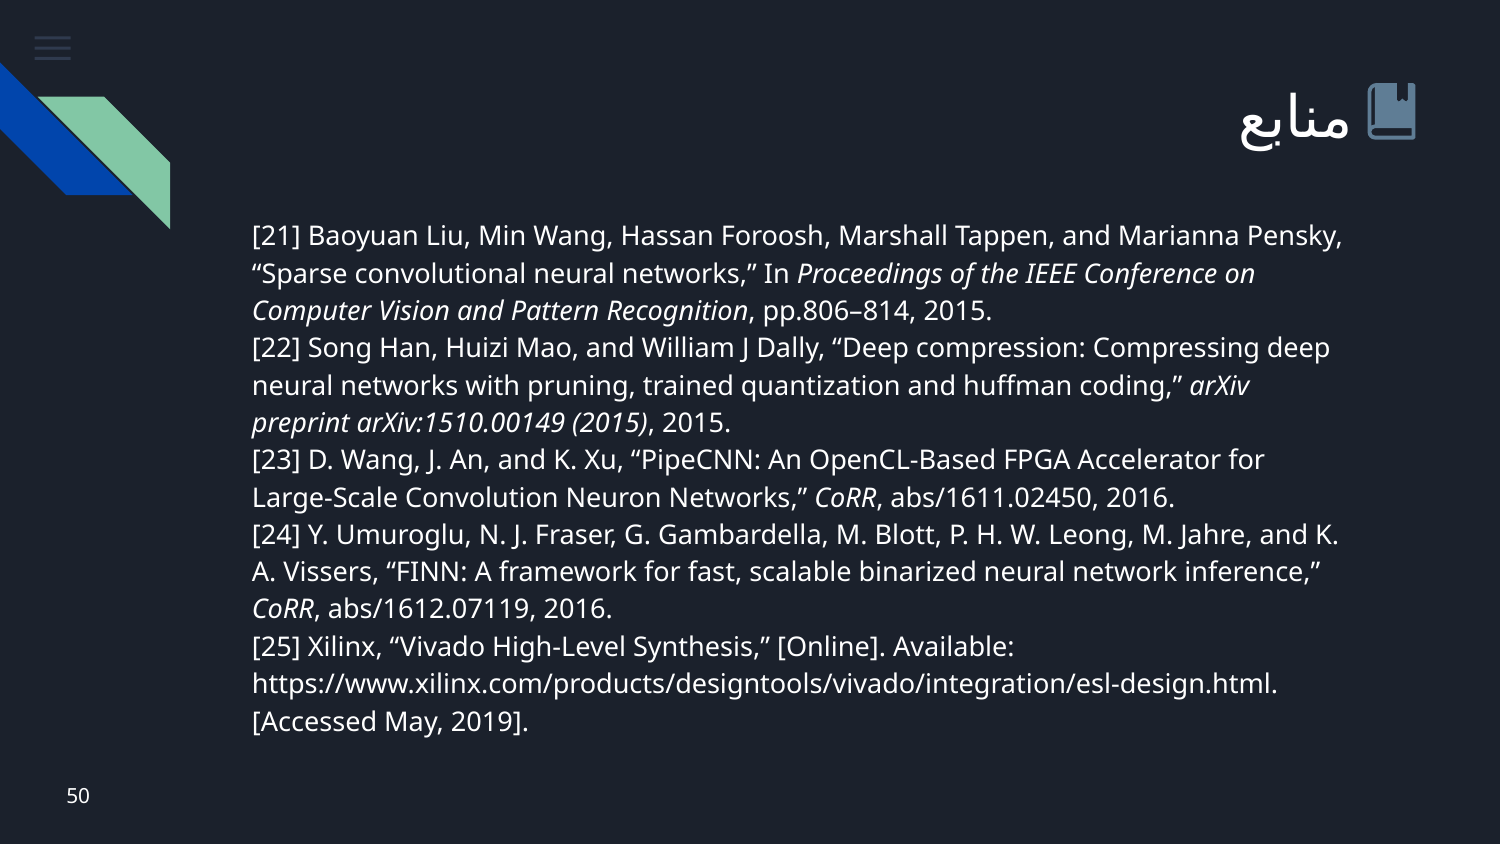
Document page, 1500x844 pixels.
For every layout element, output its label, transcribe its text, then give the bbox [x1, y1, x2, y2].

title منابع [212, 64, 1368, 198]
list [21] Baoyuan Liu, Min Wang, Hassan Foroosh, Marshall Tappen, and Marianna Pensky, “Sparse convolutional neural networks,” In Proceedings of the IEEE Conference on Computer Vision and Pattern Recognition, pp.806–814, 2015. [22] Song Han, Huizi Mao, and William J Dally, “Deep compression: Compressing deep neural networks with pruning, trained quantization and huffman coding,” arXiv preprint arXiv:1510.00149 (2015), 2015. [23] D. Wang, J. An, and K. Xu, “PipeCNN: An OpenCL-Based FPGA Accelerator for Large-Scale Convolution Neuron Networks,” CoRR, abs/1611.02450, 2016. [24] Y. Umuroglu, N. J. Fraser, G. Gambardella, M. Blott, P. H. W. Leong, M. Jahre, and K. A. Vissers, “FINN: A framework for fast, scalable binarized neural network inference,” CoRR, abs/1612.07119, 2016. [25] Xilinx, “Vivado High-Level Synthesis,” [Online]. Available: https://www.xilinx.com/products/designtools/vivado/integration/esl-design.html. [Accessed May, 2019]. [212, 198, 1368, 735]
slide_number 50 [15, 765, 105, 830]
text_box [1367, 82, 1416, 140]
